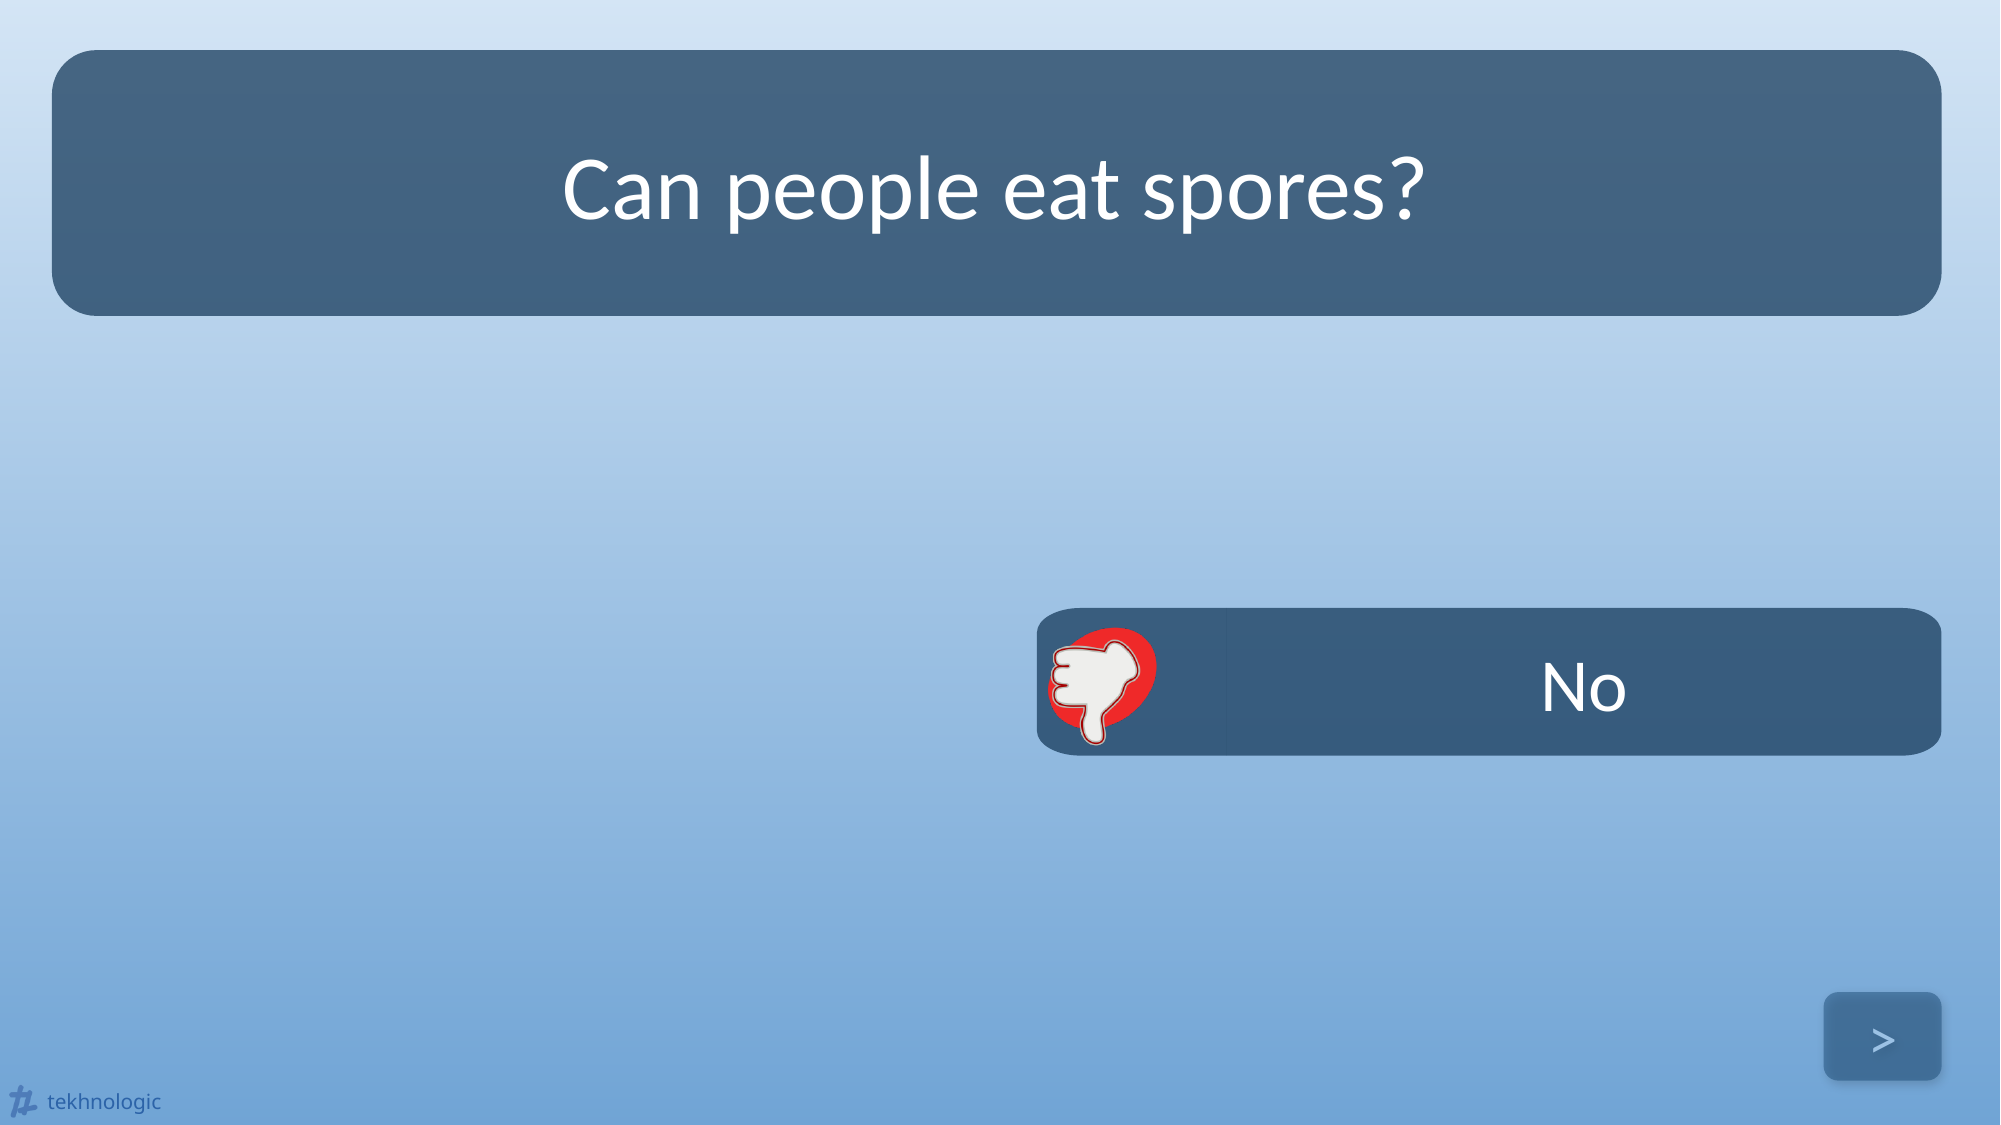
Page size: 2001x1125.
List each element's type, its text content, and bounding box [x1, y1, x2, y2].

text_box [2, 1080, 165, 1123]
picture [1037, 624, 1162, 750]
text_box No [1226, 607, 1942, 756]
text_box > [1823, 992, 1942, 1081]
text_box Can people eat spores? [51, 50, 1942, 316]
text_box [1040, 607, 1226, 756]
